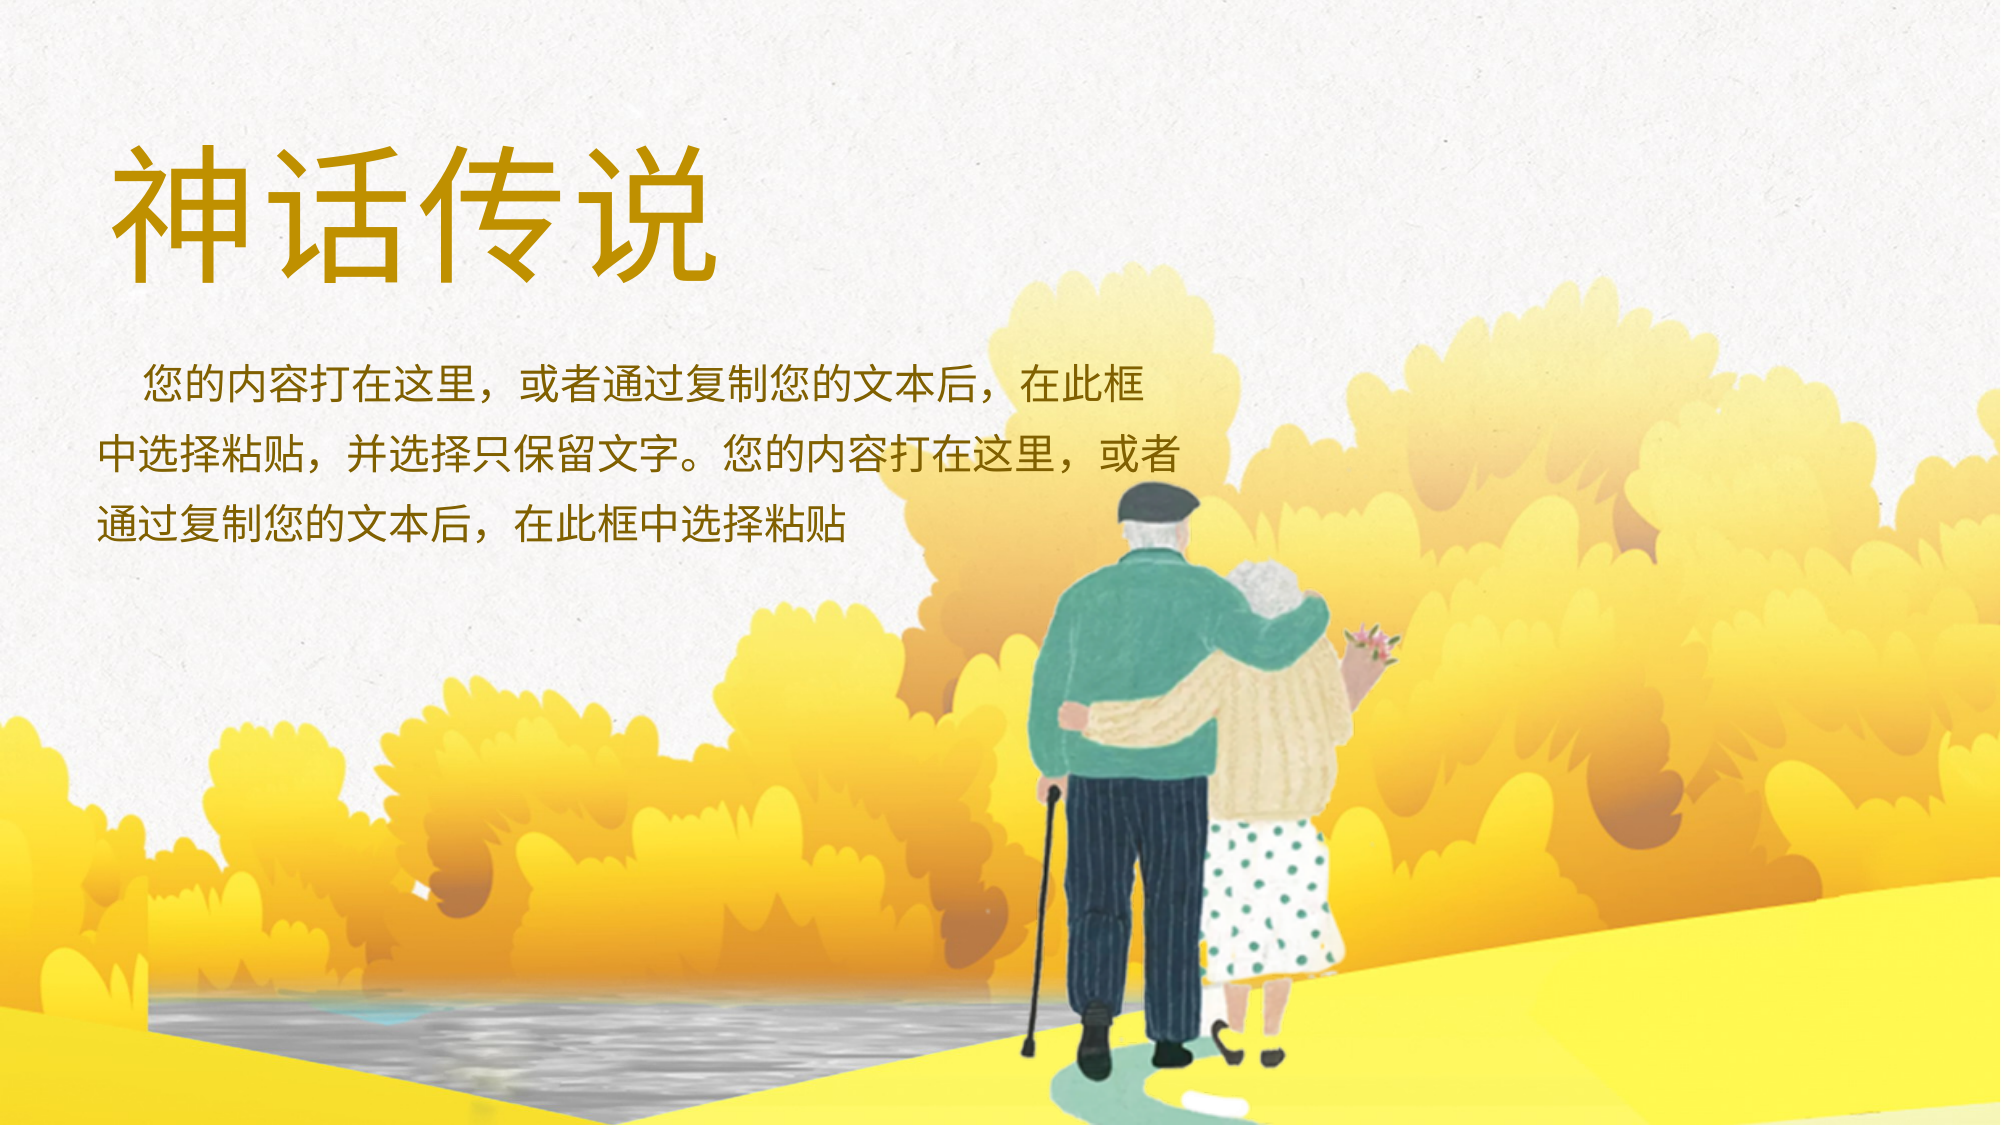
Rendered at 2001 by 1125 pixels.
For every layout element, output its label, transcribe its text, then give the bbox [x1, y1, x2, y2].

text_box 您的内容打在这里，或者通过复制您的文本后，在此框中选择粘贴，并选择只保留文字。您的内容打在这里，或者通过复制您的文本后，在此框中选择粘贴 [81, 330, 1200, 556]
picture [0, 0, 2001, 1125]
text_box 神话传说 [92, 113, 739, 309]
